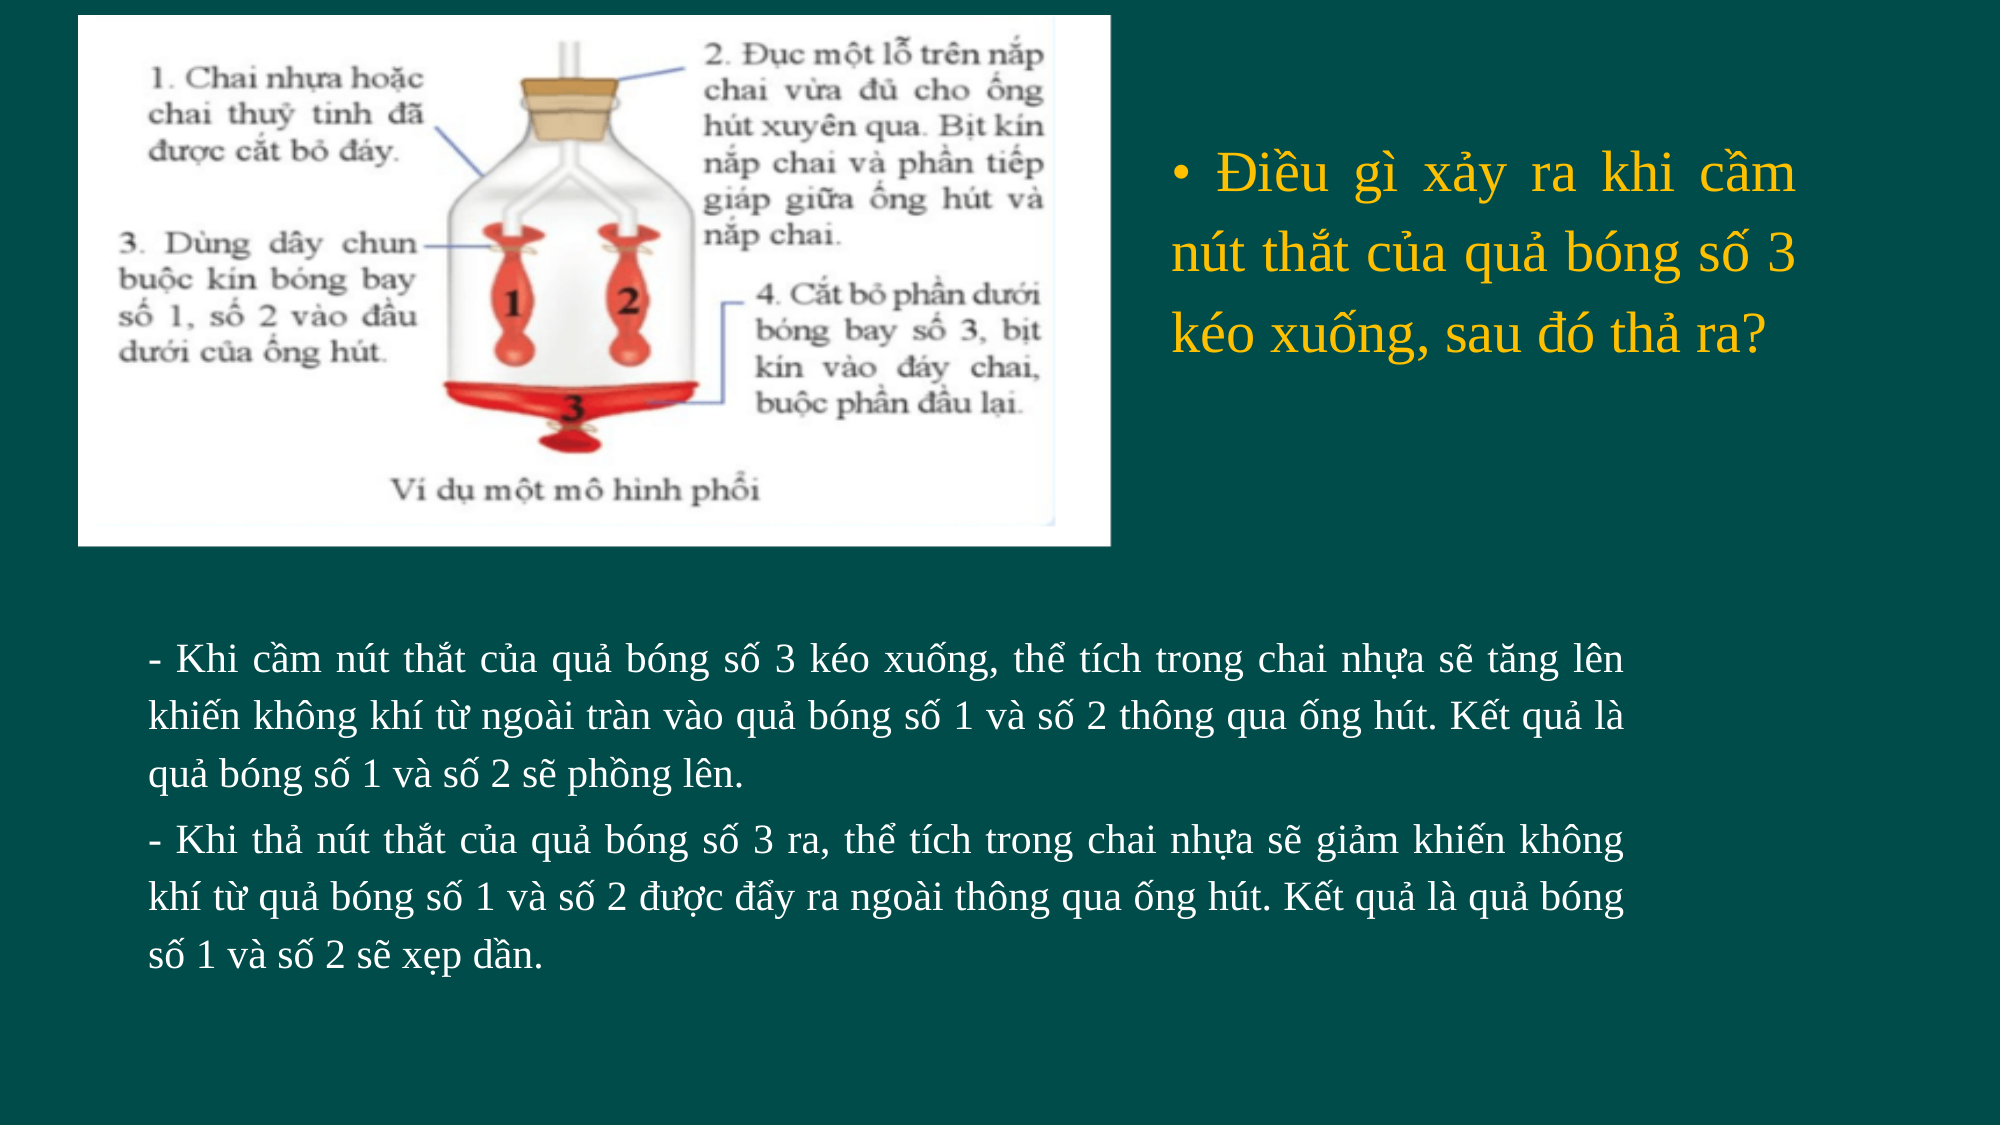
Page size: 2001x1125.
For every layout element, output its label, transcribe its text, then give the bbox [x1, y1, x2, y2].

text_box - Khi cầm nút thắt của quả bóng số 3 kéo xuống, thể tích trong chai nhựa sẽ tăng lên khiến không khí từ ngoài tràn vào quả bóng số 1 và số 2 thông qua ống hút. Kết quả là quả bóng số 1 và số 2 sẽ phồng lên. - Khi thả nút thắt của quả bóng số 3 ra, thể tích trong chai nhựa sẽ giảm khiến không khí từ quả bóng số 1 và số 2 được đẩy ra ngoài thông qua ống hút. Kết quả là quả bóng số 1 và số 2 sẽ xẹp dần. [128, 615, 1644, 1039]
picture [78, 15, 1114, 549]
text_box • Điều gì xảy ra khi cầm nút thắt của quả bóng số 3 kéo xuống, sau đó thả ra? [1151, 115, 1818, 372]
